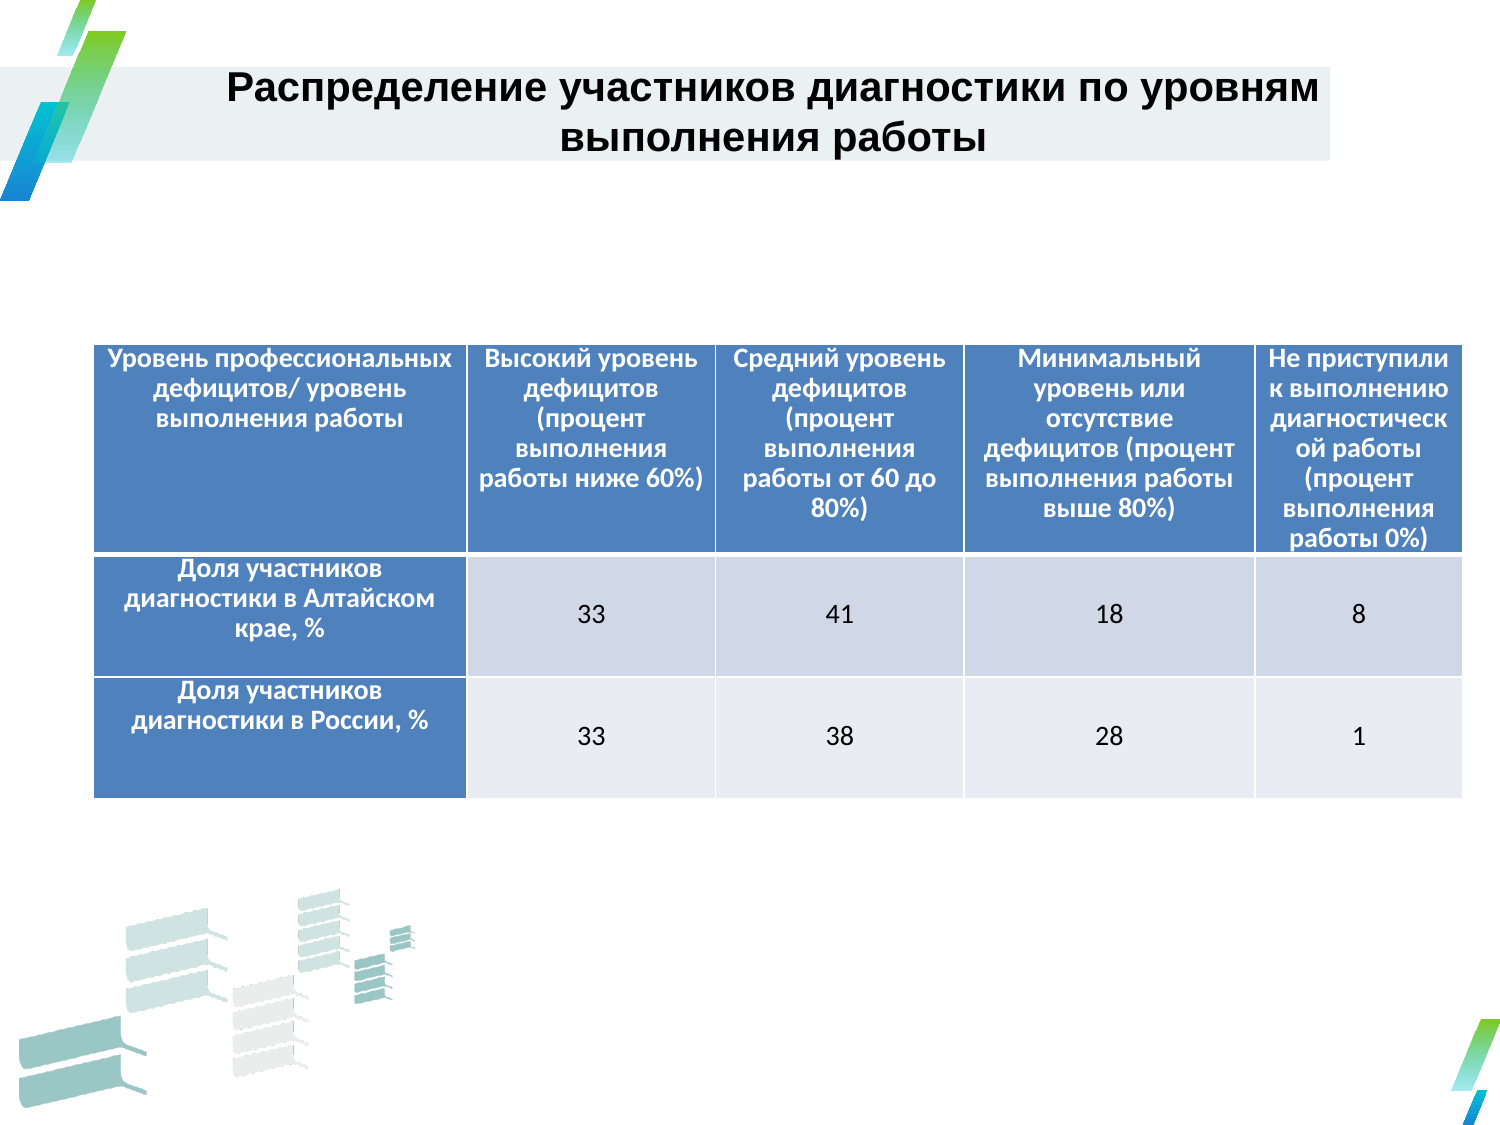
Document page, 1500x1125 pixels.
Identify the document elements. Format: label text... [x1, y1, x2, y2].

table_header Уровень профессиональных дефицитов/ уровень выполнения работы [94, 345, 466, 552]
table_cell 41 [716, 557, 963, 676]
table_cell 8 [1256, 557, 1462, 676]
table_cell Доля участников диагностики в России, % [94, 678, 466, 798]
table_header Минимальный уровень или отсутствие дефицитов (процент выполнения работы выше 80%) [965, 345, 1254, 552]
table_cell 33 [468, 678, 715, 798]
table_header Не приступили к выполнению диагностической работы (процент выполнения работы 0%) [1256, 345, 1462, 552]
table_cell 1 [1256, 678, 1462, 798]
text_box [0, 0, 1357, 202]
table_header Средний уровень дефицитов (процент выполнения работы от 60 до 80%) [716, 345, 963, 552]
picture [18, 888, 415, 1108]
table_cell 38 [716, 678, 963, 798]
table_cell 33 [468, 557, 715, 676]
table_cell Доля участников диагностики в Алтайском крае, % [94, 557, 466, 676]
table_header Высокий уровень дефицитов (процент выполнения работы ниже 60%) [468, 345, 715, 552]
text_box Распределение участников диагностики по уровням выполнения работы [182, 52, 1365, 213]
table_cell 18 [965, 557, 1254, 676]
table_cell 28 [965, 678, 1254, 798]
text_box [1450, 1019, 1500, 1125]
